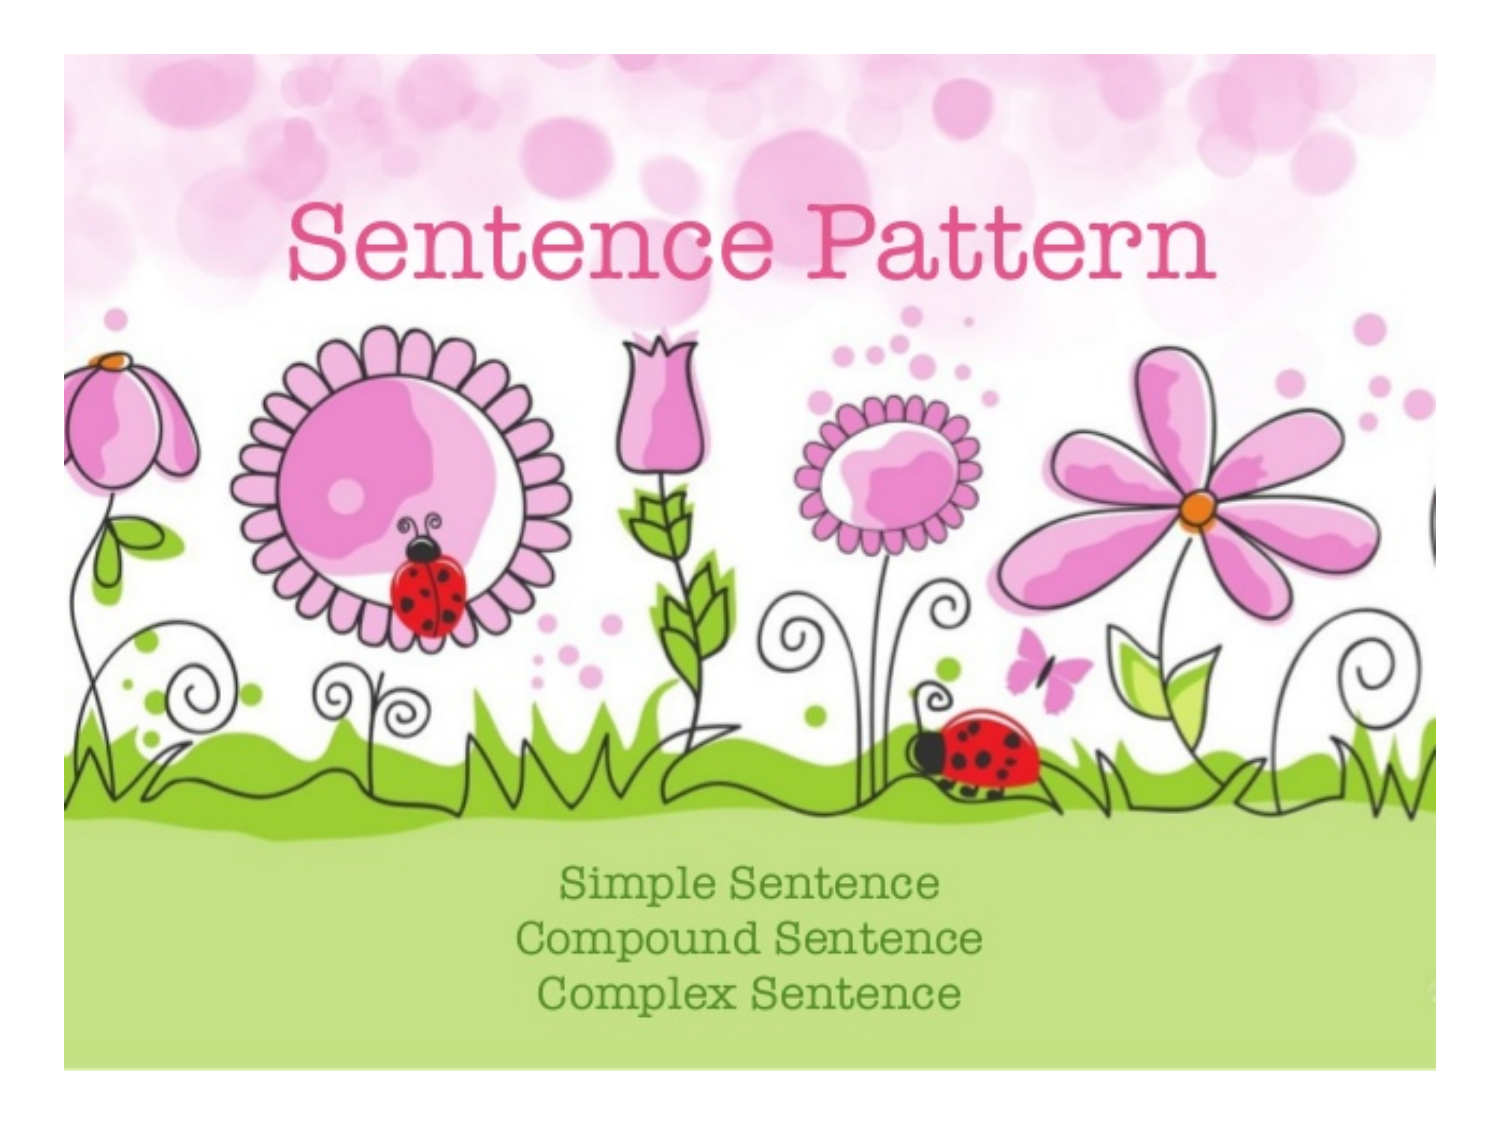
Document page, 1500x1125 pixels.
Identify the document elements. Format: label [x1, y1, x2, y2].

picture [64, 54, 1436, 1071]
